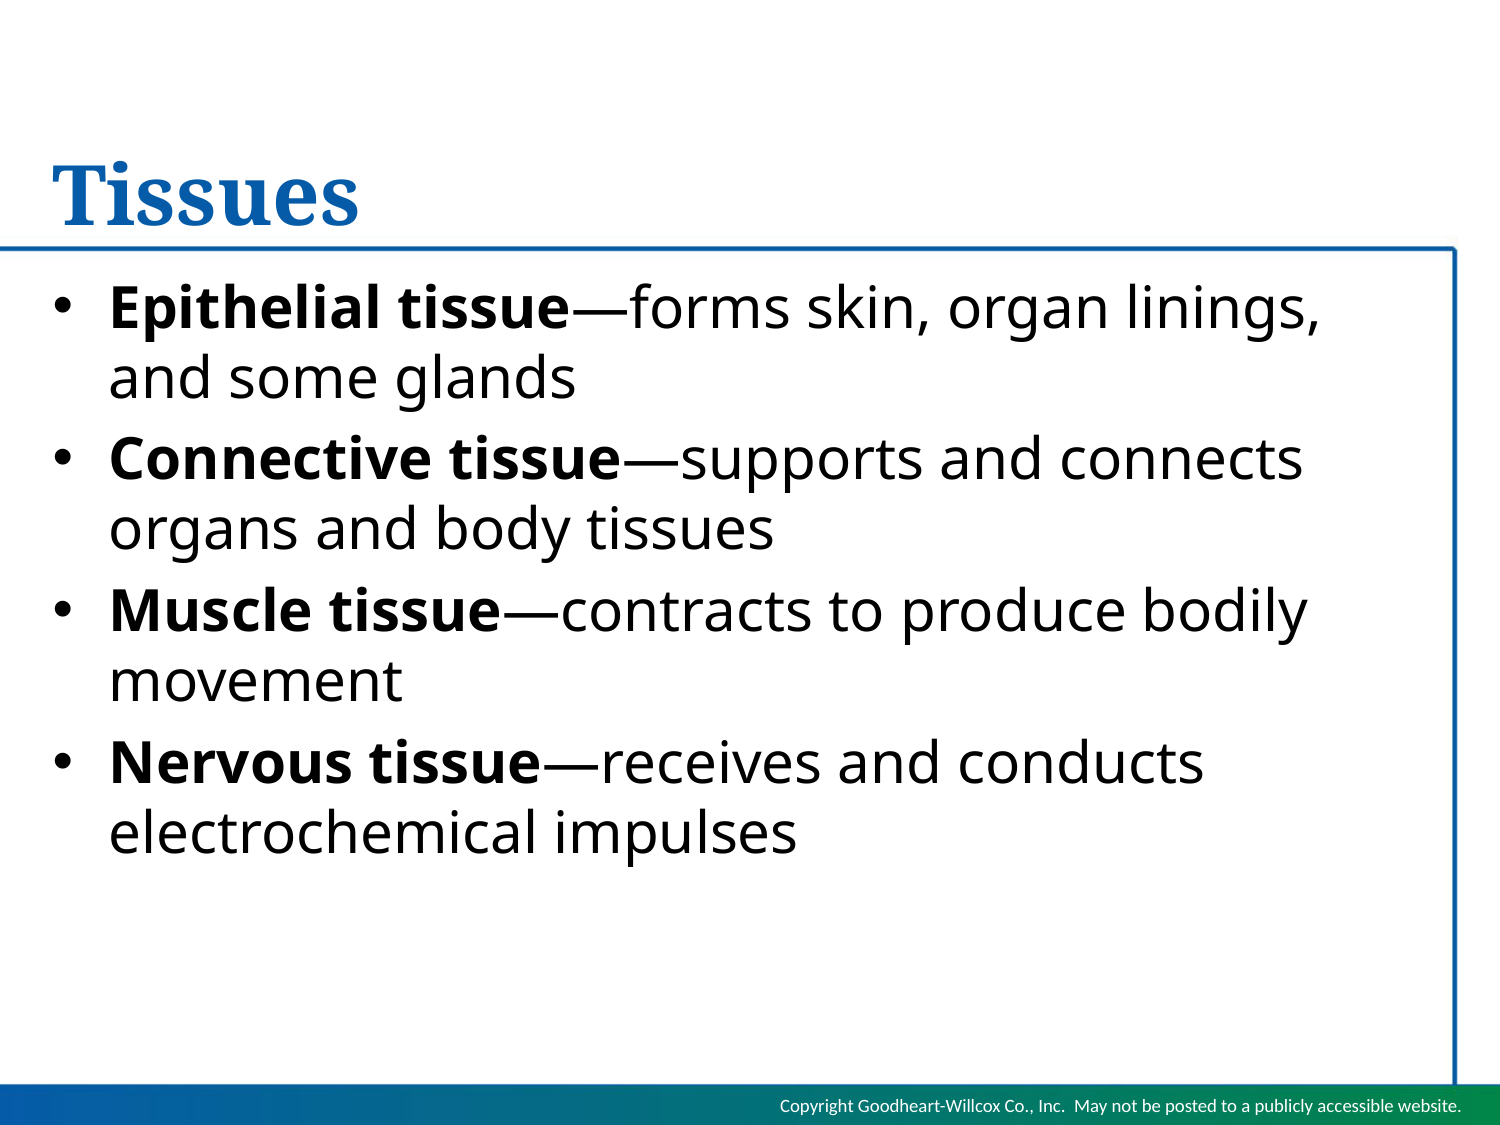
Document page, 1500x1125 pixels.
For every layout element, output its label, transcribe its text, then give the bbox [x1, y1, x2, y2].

picture [0, 0, 1500, 1125]
title Tissues [37, 37, 1463, 251]
list Epithelial tissue—forms skin, organ linings, and some glands Connective tissue—supports and connects organs and body tissues Muscle tissue—contracts to produce bodily movement Nervous tissue—receives and conducts electrochemical impulses [37, 262, 1438, 1076]
